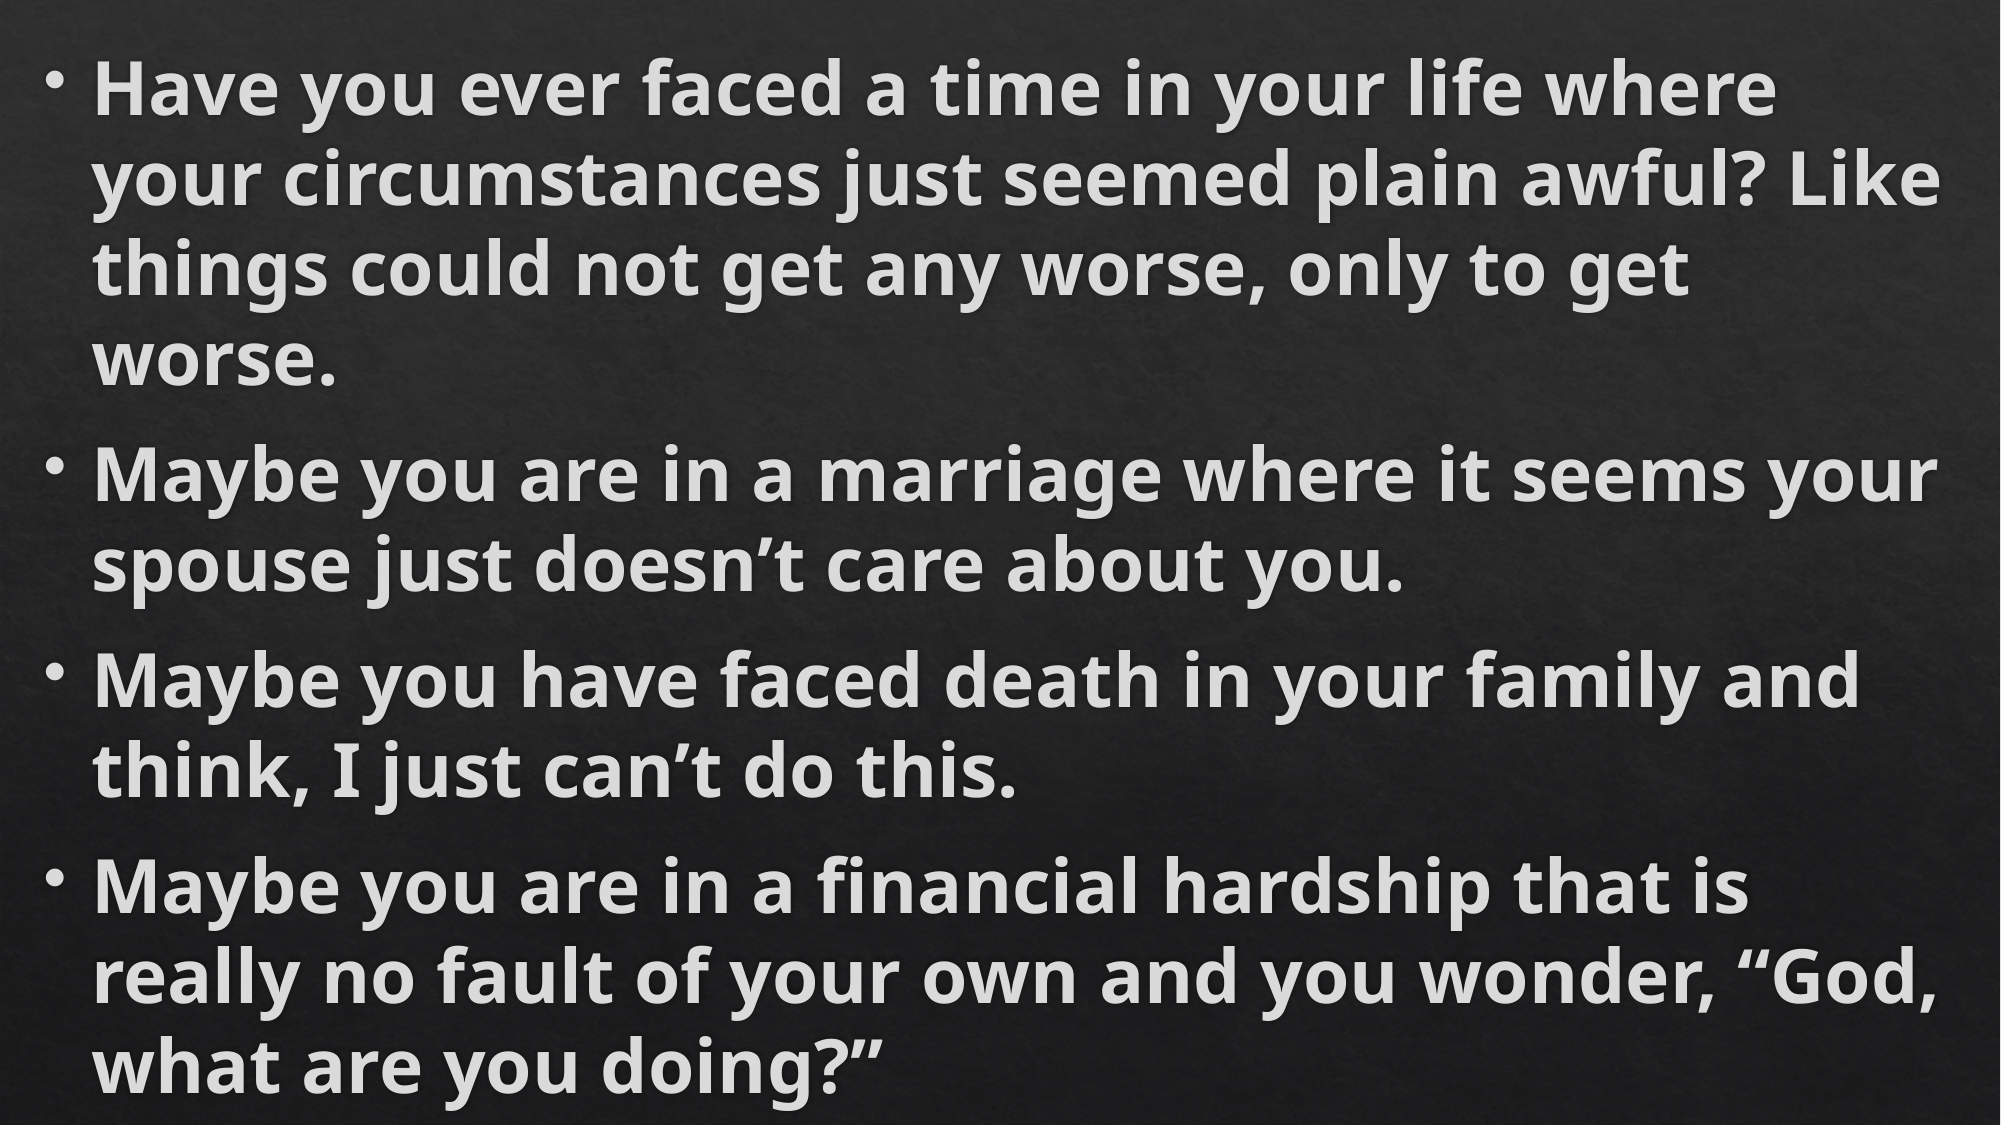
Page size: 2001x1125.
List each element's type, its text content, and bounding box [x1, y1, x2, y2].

list Have you ever faced a time in your life where your circumstances just seemed plain awful? Like things could not get any worse, only to get worse. Maybe you are in a marriage where it seems your spouse just doesn’t care about you. Maybe you have faced death in your family and think, I just can’t do this. Maybe you are in a financial hardship that is really no fault of your own and you wonder, “God, what are you doing?” [25, 33, 1971, 1125]
